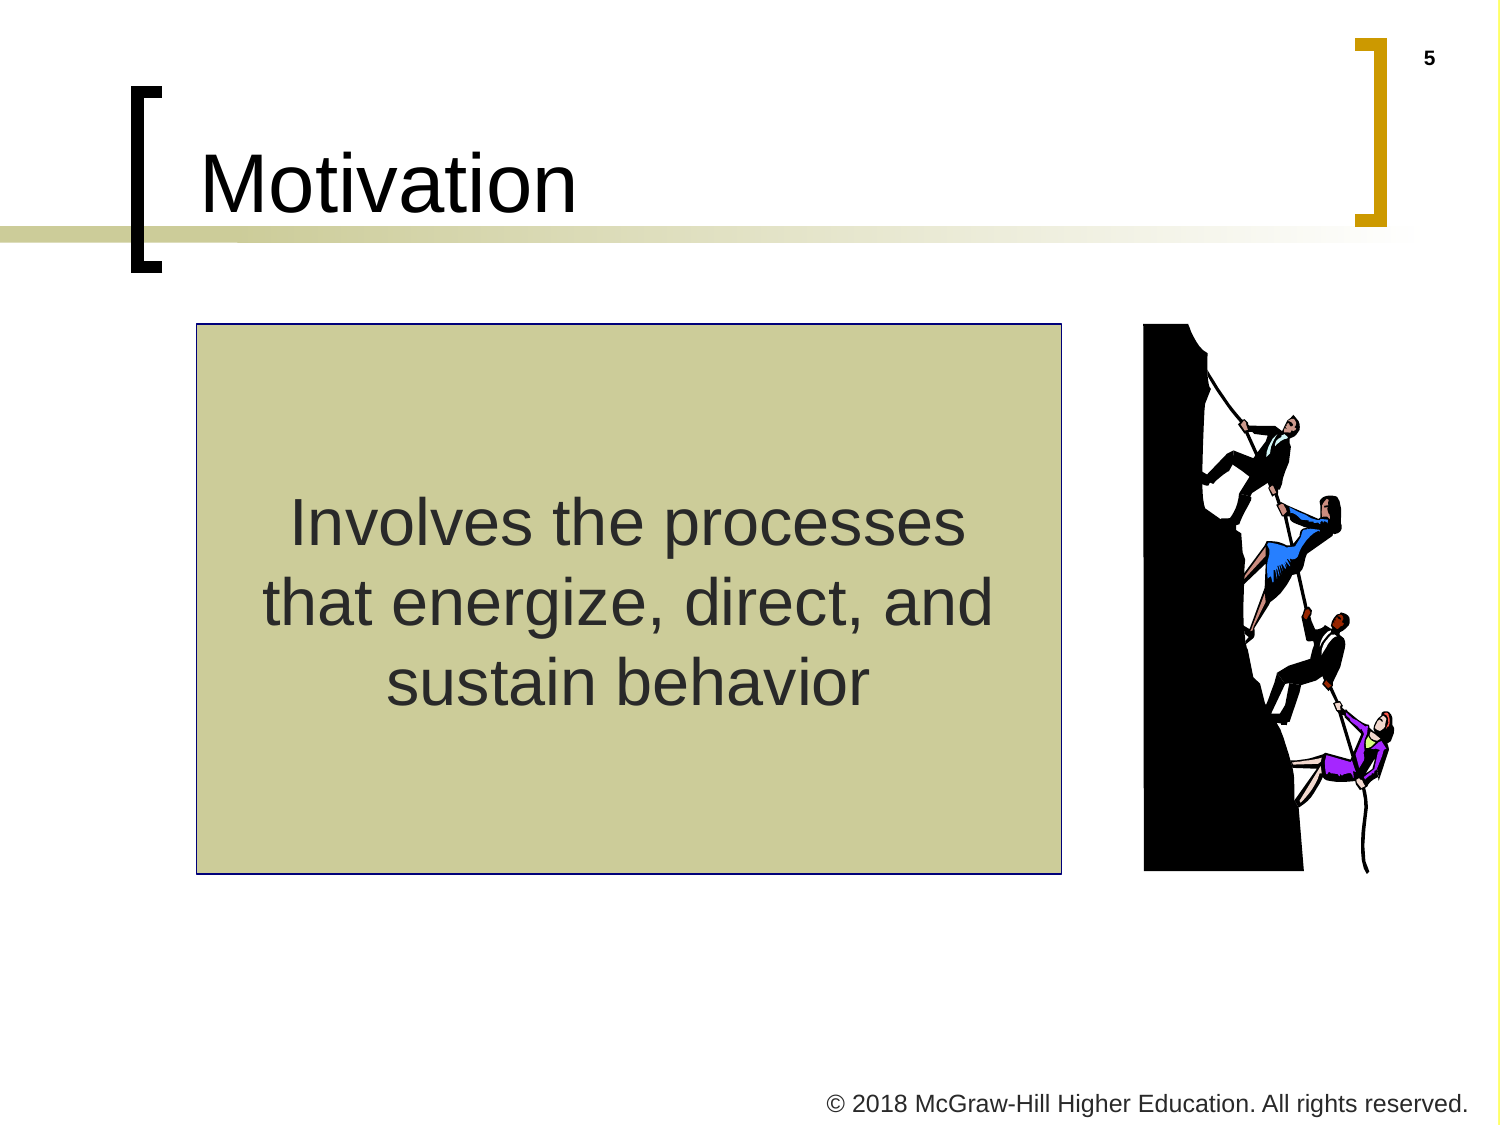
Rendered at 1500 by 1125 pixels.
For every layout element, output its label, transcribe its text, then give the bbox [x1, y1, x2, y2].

title Motivation [184, 130, 649, 237]
list Involves the processes that energize, direct, and sustain behavior [196, 323, 1062, 874]
picture [1142, 323, 1398, 875]
